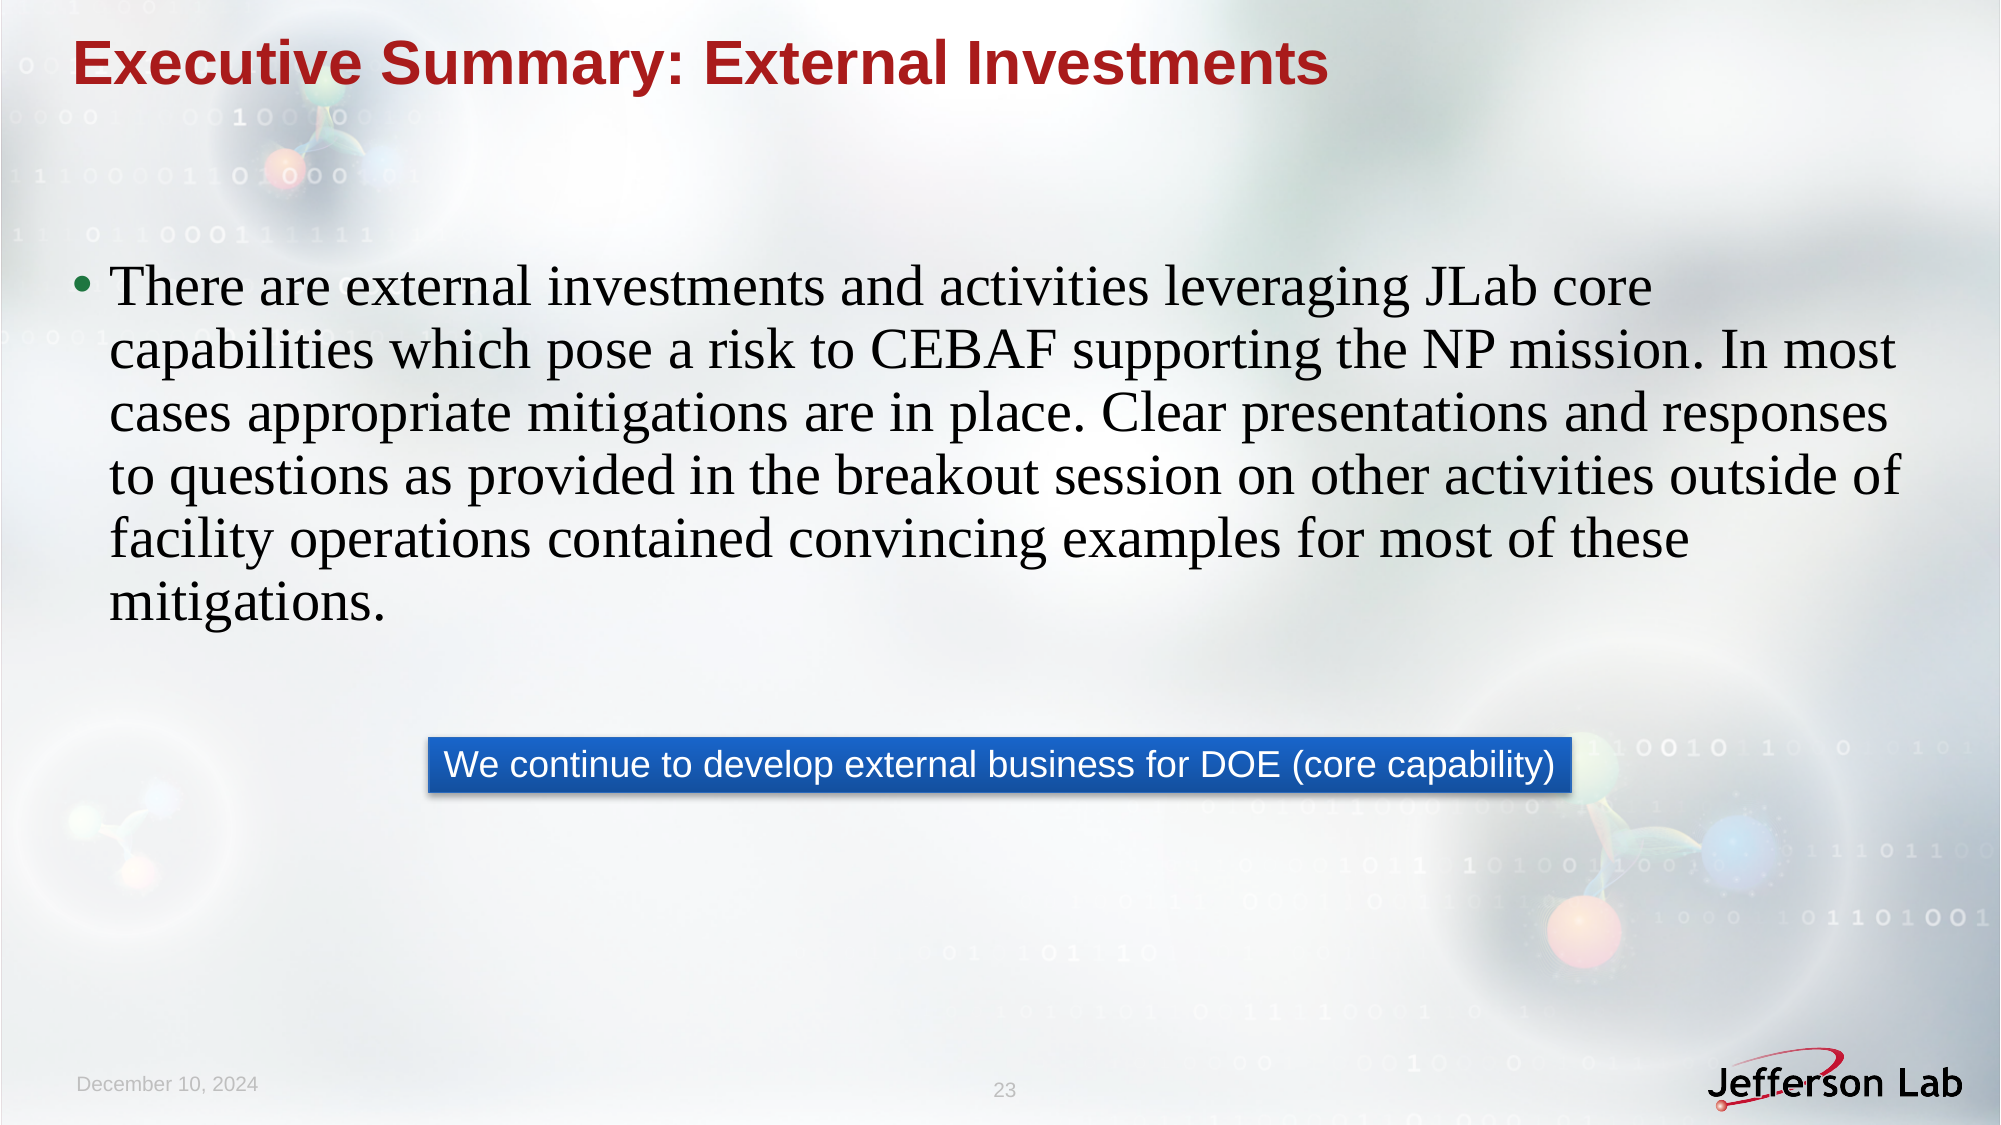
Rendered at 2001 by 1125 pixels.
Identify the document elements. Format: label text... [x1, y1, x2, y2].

title Executive Summary: External Investments [56, 26, 1932, 107]
list There are external investments and activities leveraging JLab core capabilities which pose a risk to CEBAF supporting the NP mission. In most cases appropriate mitigations are in place. Clear presentations and responses to questions as provided in the breakout session on other activities outside of facility operations contained convincing examples for most of these mitigations. [56, 247, 1923, 912]
text_box We continue to develop external business for DOE (core capability) [428, 737, 1572, 793]
picture [0, 0, 2001, 1125]
